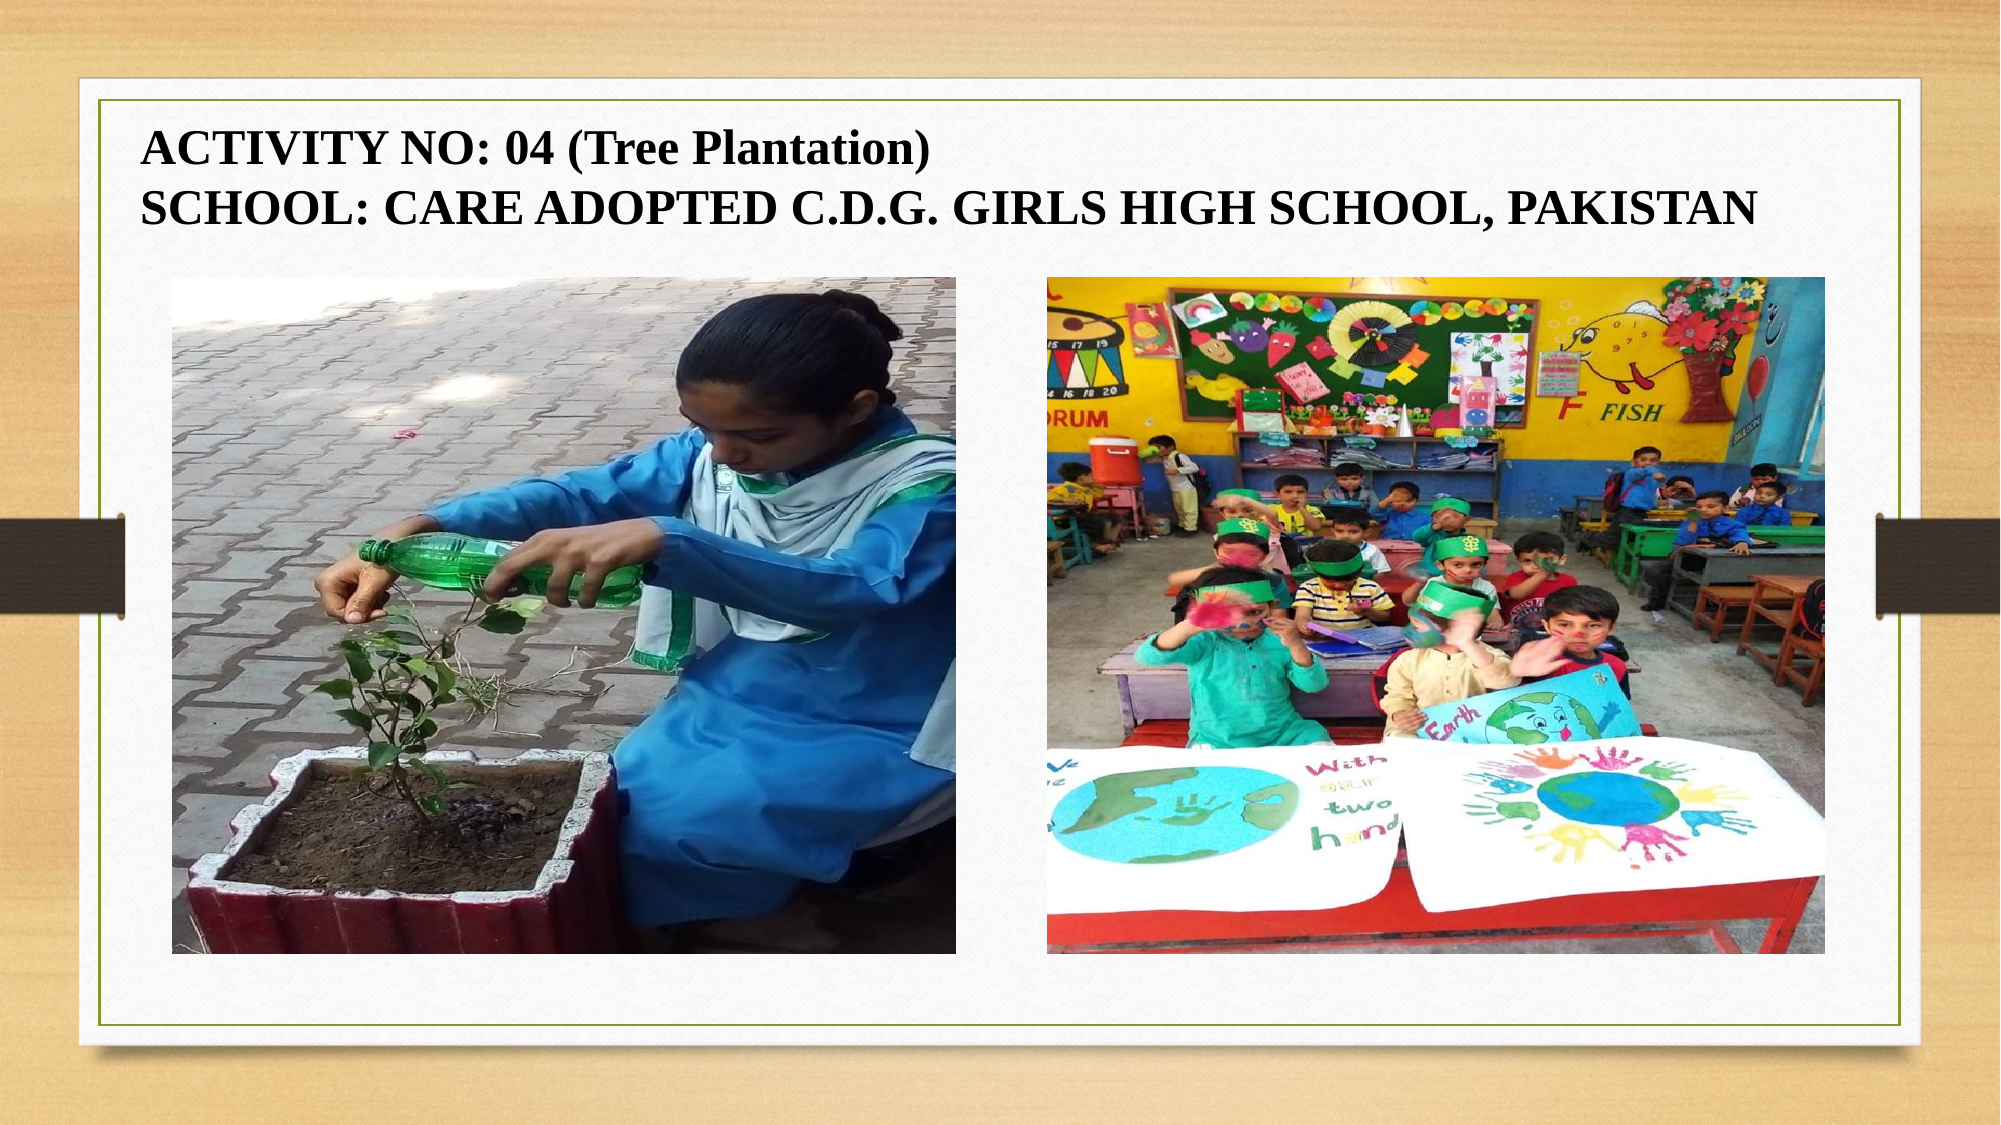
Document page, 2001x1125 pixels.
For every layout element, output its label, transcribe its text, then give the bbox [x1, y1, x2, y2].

text_box ACTIVITY NO: 04 (Tree Plantation) SCHOOL: CARE ADOPTED C.D.G. GIRLS HIGH SCHOOL, PAKISTAN [125, 107, 1796, 243]
picture [0, 0, 2001, 1125]
